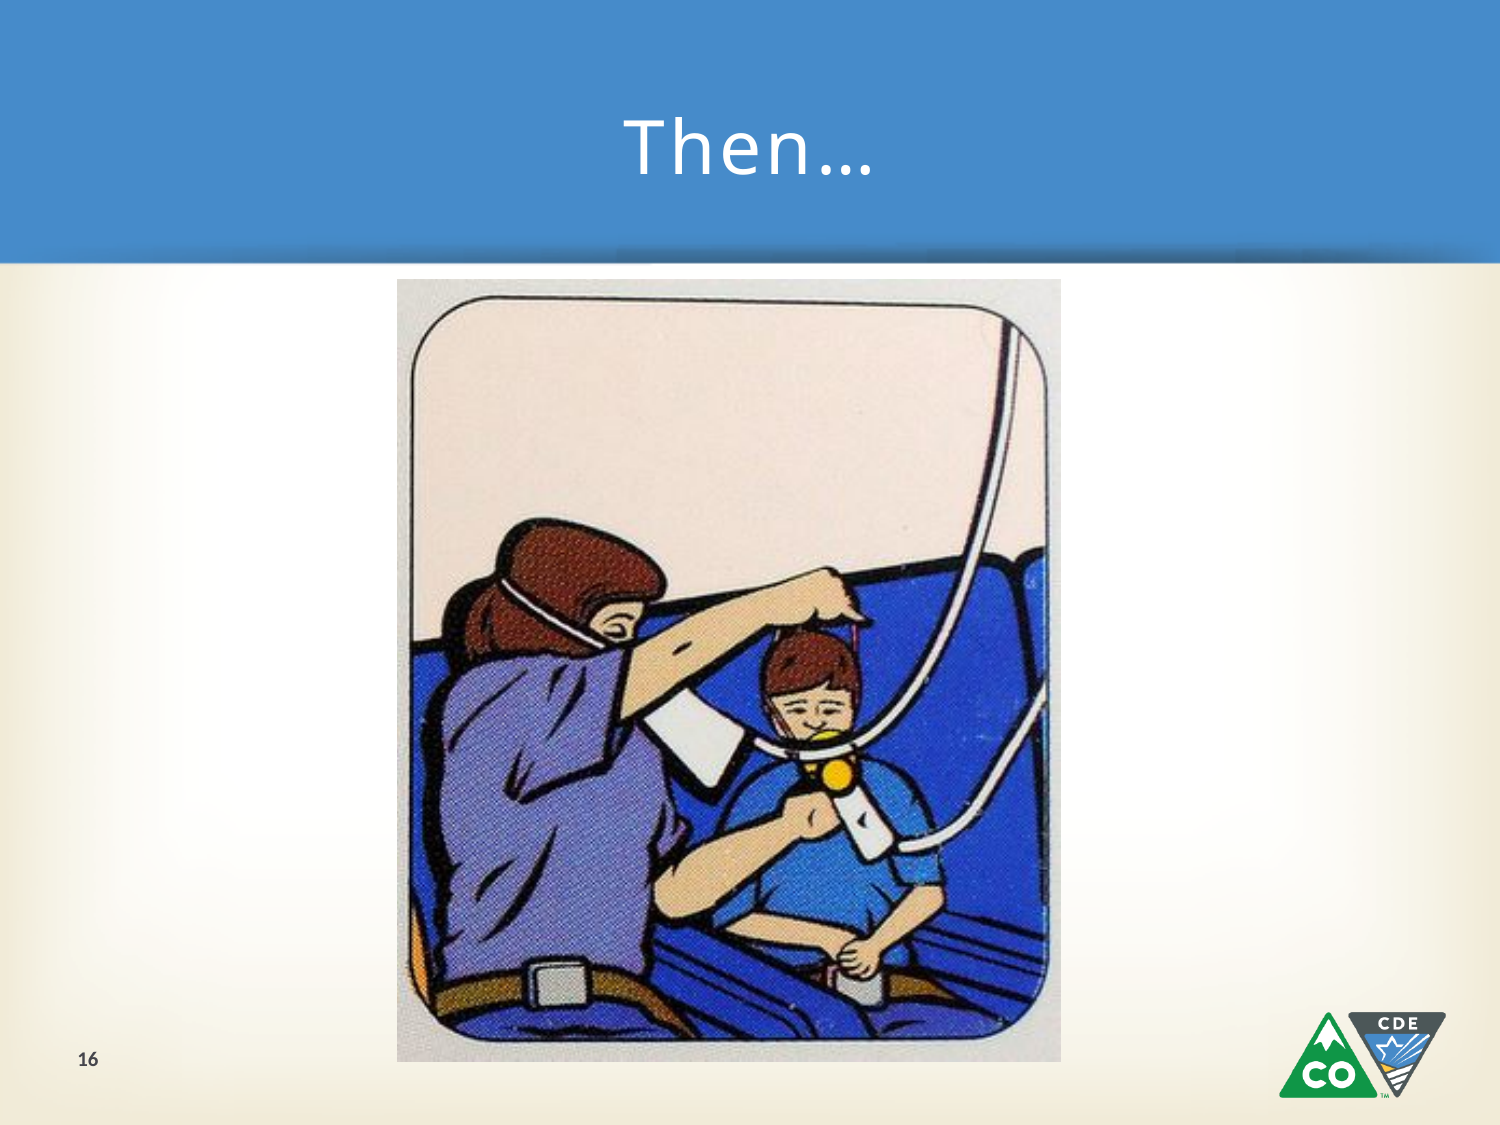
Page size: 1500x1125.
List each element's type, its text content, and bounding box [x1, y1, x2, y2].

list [396, 279, 1061, 1063]
title Then… [62, 58, 1438, 232]
picture [0, 0, 1500, 1125]
footer 16 [62, 1027, 538, 1088]
